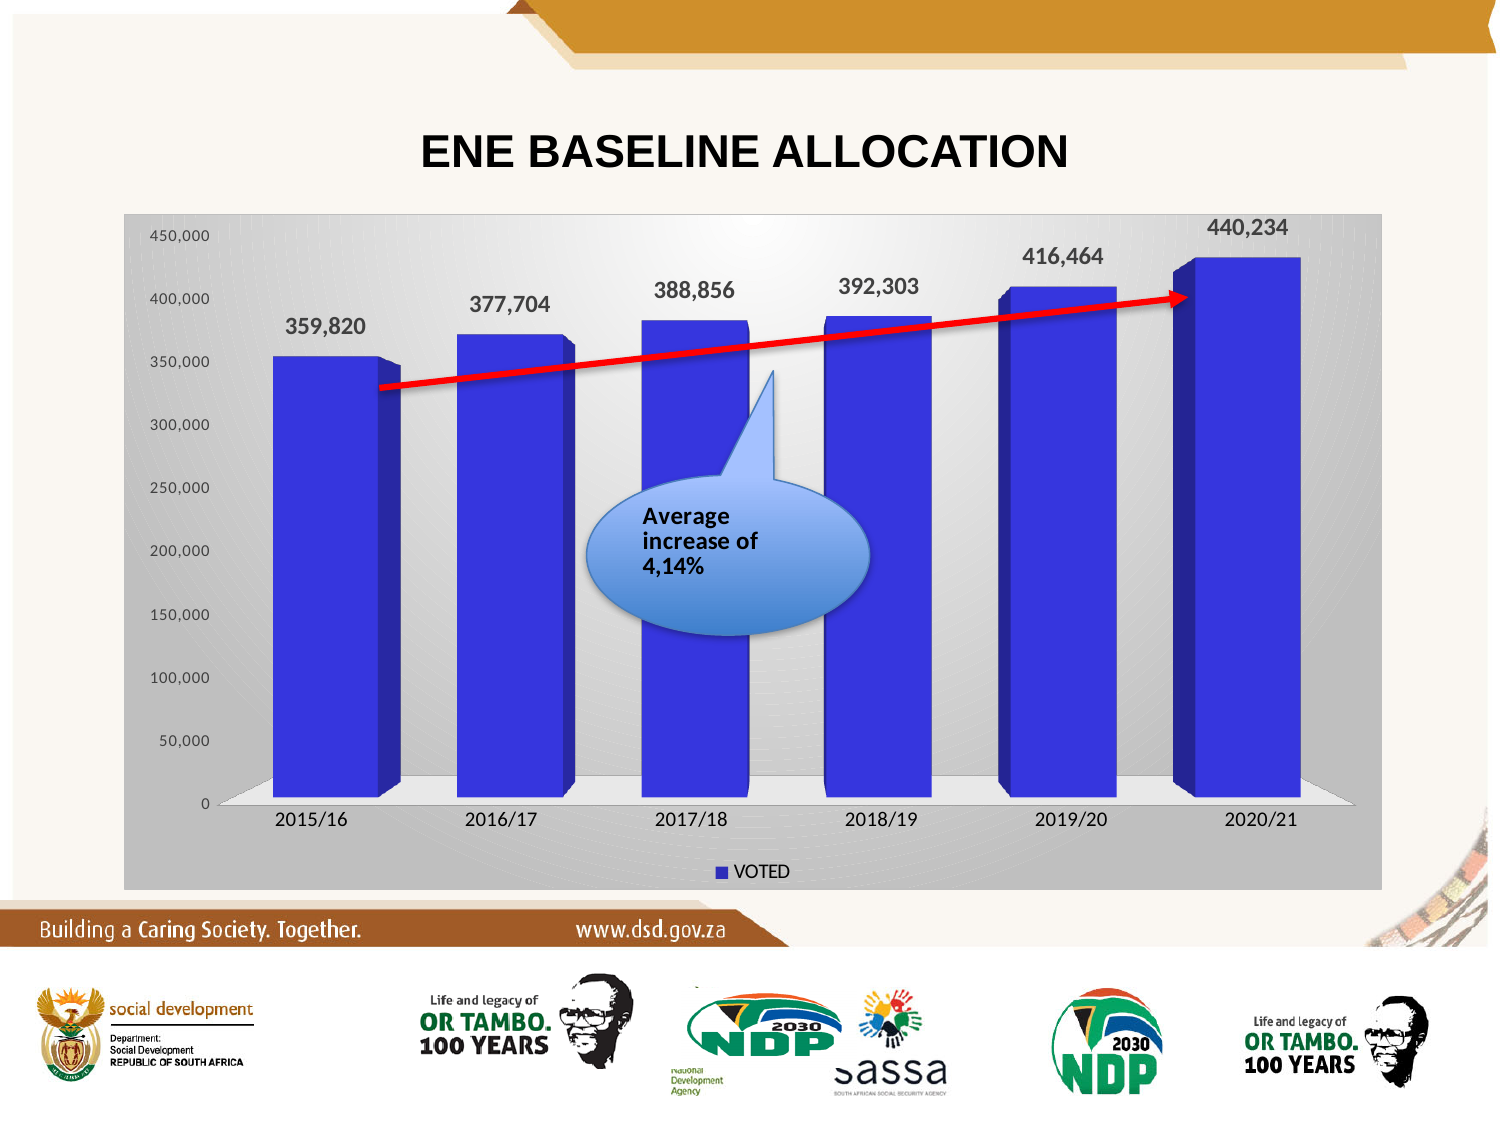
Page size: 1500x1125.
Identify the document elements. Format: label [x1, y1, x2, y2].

slide_number [1074, 1042, 1425, 1103]
chart [123, 213, 1383, 890]
picture [0, 0, 1500, 1125]
text_box [128, 113, 1387, 184]
text_box [379, 296, 1189, 389]
